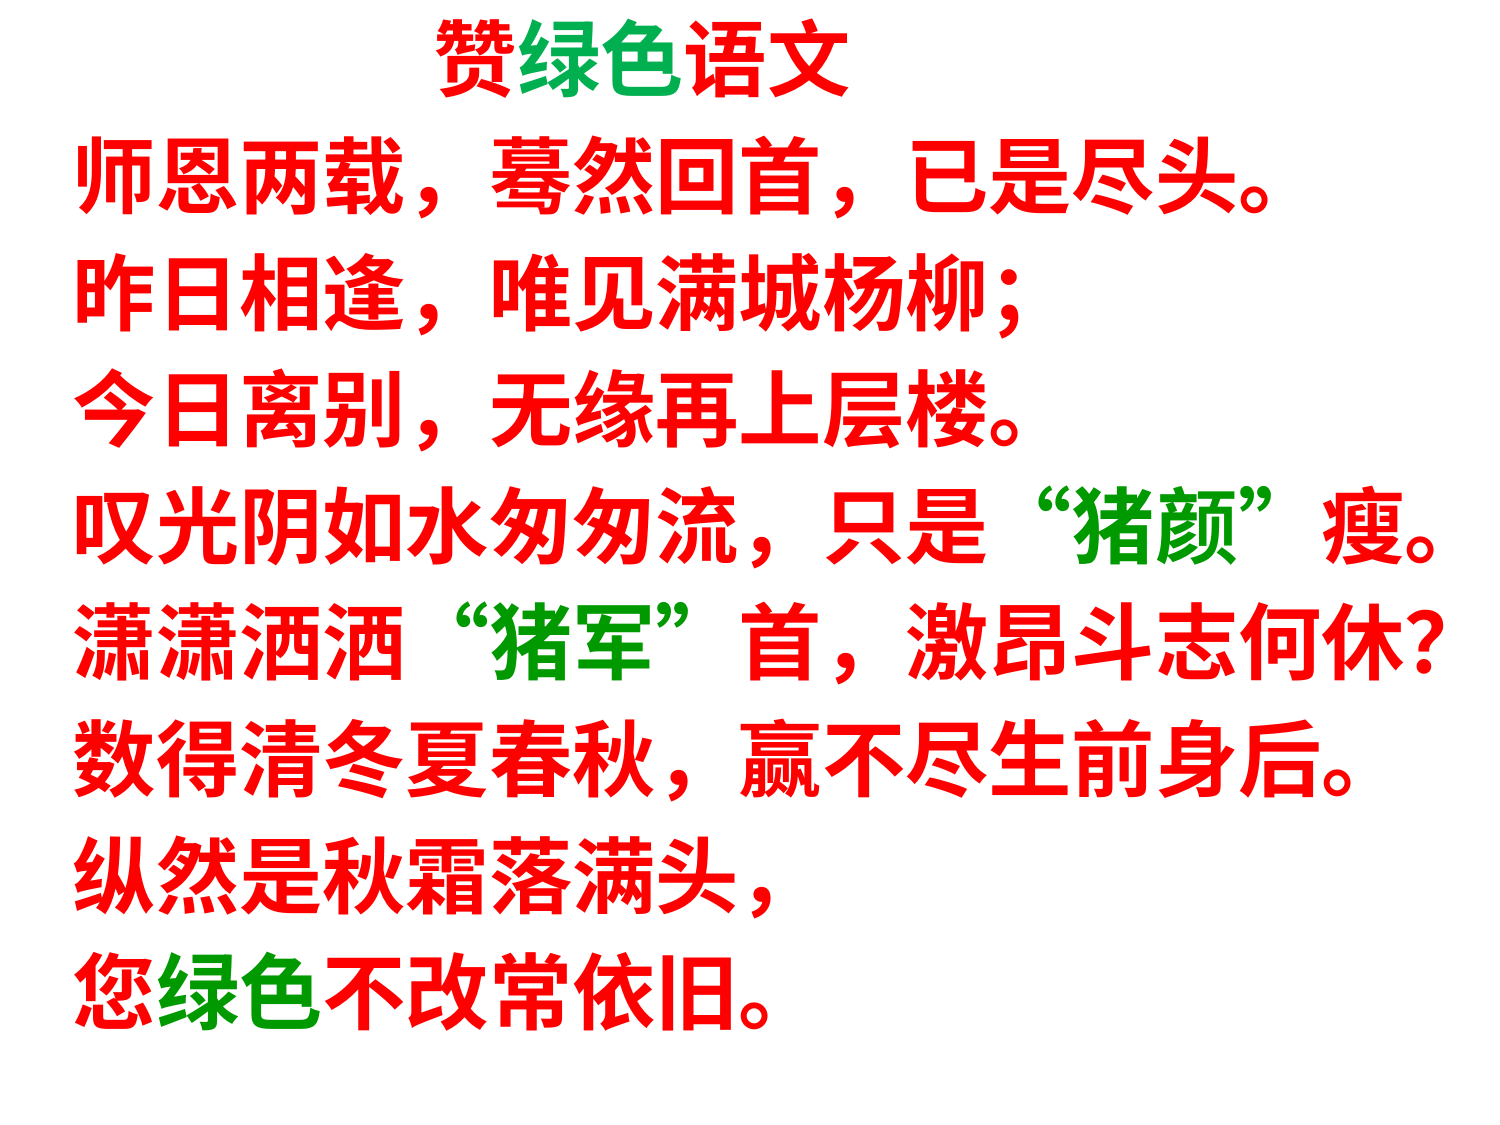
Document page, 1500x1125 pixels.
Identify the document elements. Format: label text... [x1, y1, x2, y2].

subtitle 赞绿色语文 师恩两载，蓦然回首，已是尽头。 昨日相逢，唯见满城杨柳； 今日离别，无缘再上层楼。 叹光阴如水匆匆流，只是“猪颜”瘦。 潇潇洒洒“猪军”首，激昂斗志何休？ 数得清冬夏春秋，赢不尽生前身后。 纵然是秋霜落满头， 您绿色不改常依旧。 [0, 0, 1500, 1125]
